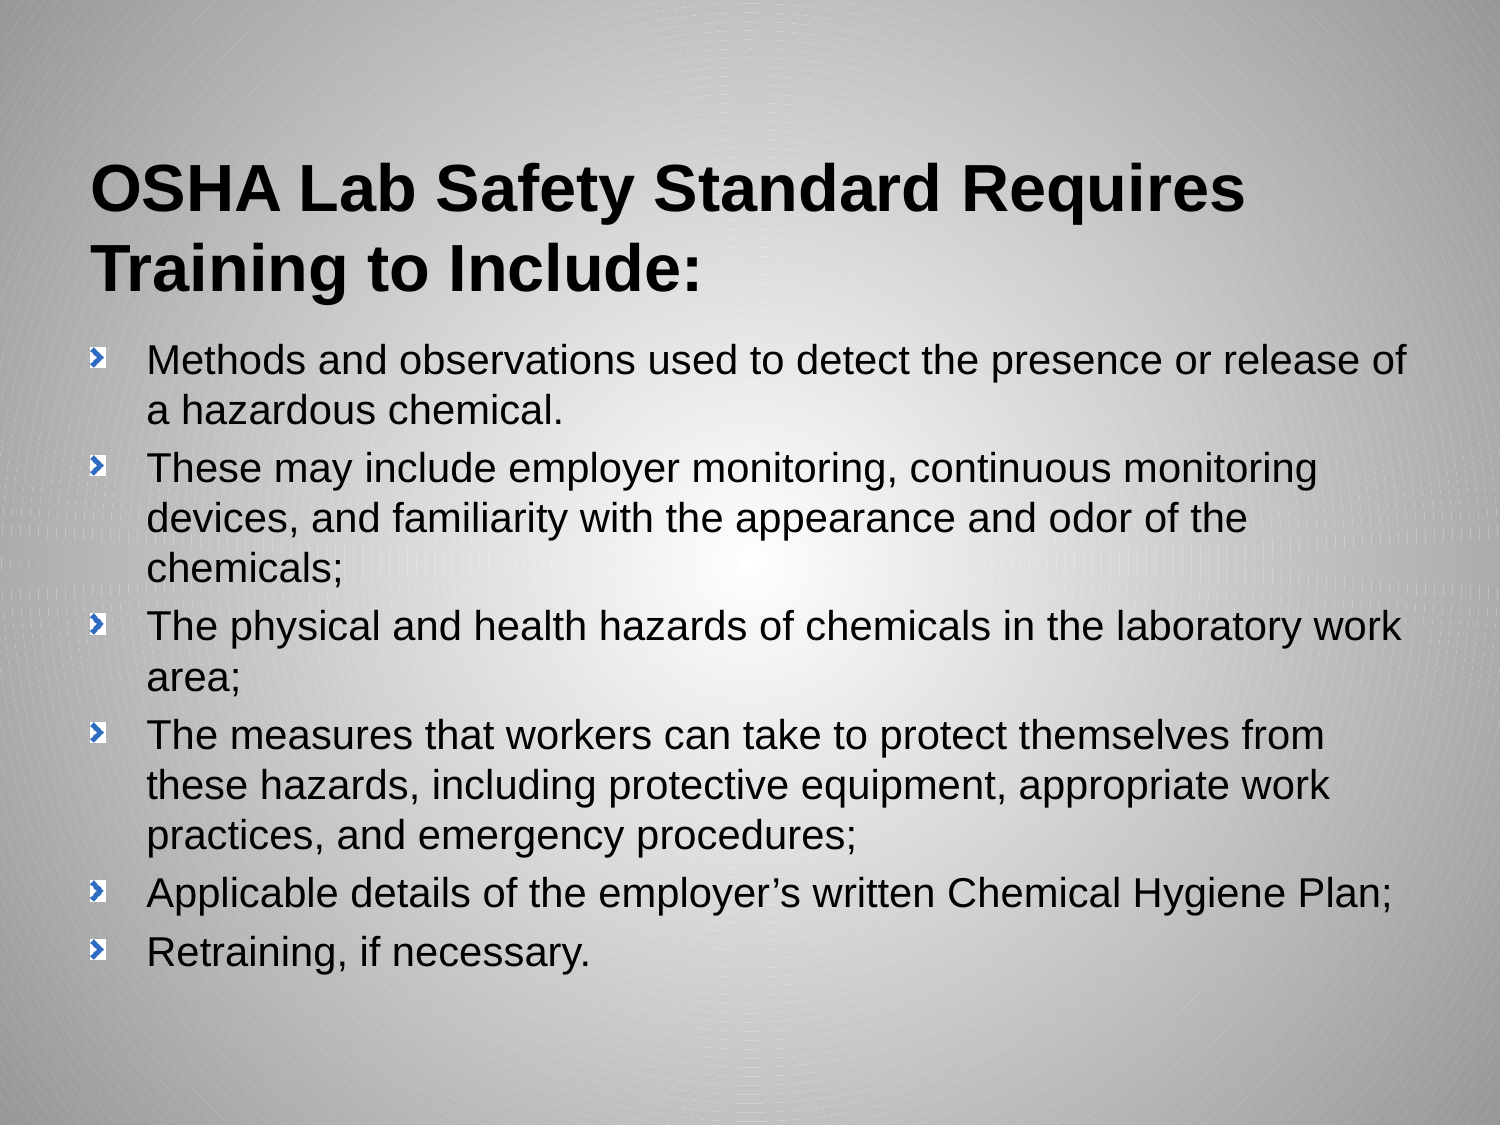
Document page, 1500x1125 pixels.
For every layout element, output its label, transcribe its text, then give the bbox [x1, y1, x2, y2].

picture [90, 347, 106, 368]
picture [90, 880, 106, 902]
picture [90, 722, 106, 743]
picture [90, 613, 106, 635]
title OSHA Lab Safety Standard Requires Training to Include: [75, 187, 1425, 313]
picture [90, 455, 106, 476]
picture [90, 939, 106, 960]
list Methods and observations used to detect the presence or release of a hazardous chemical. These may include employer monitoring, continuous monitoring devices, and familiarity with the appearance and odor of the chemicals; The physical and health hazards of chemicals in the laboratory work area; The measures that workers can take to protect themselves from these hazards, including protective equipment, appropriate work practices, and emergency procedures; Applicable details of the employer’s written Chemical Hygiene Plan; Retraining, if necessary. [75, 324, 1425, 1100]
